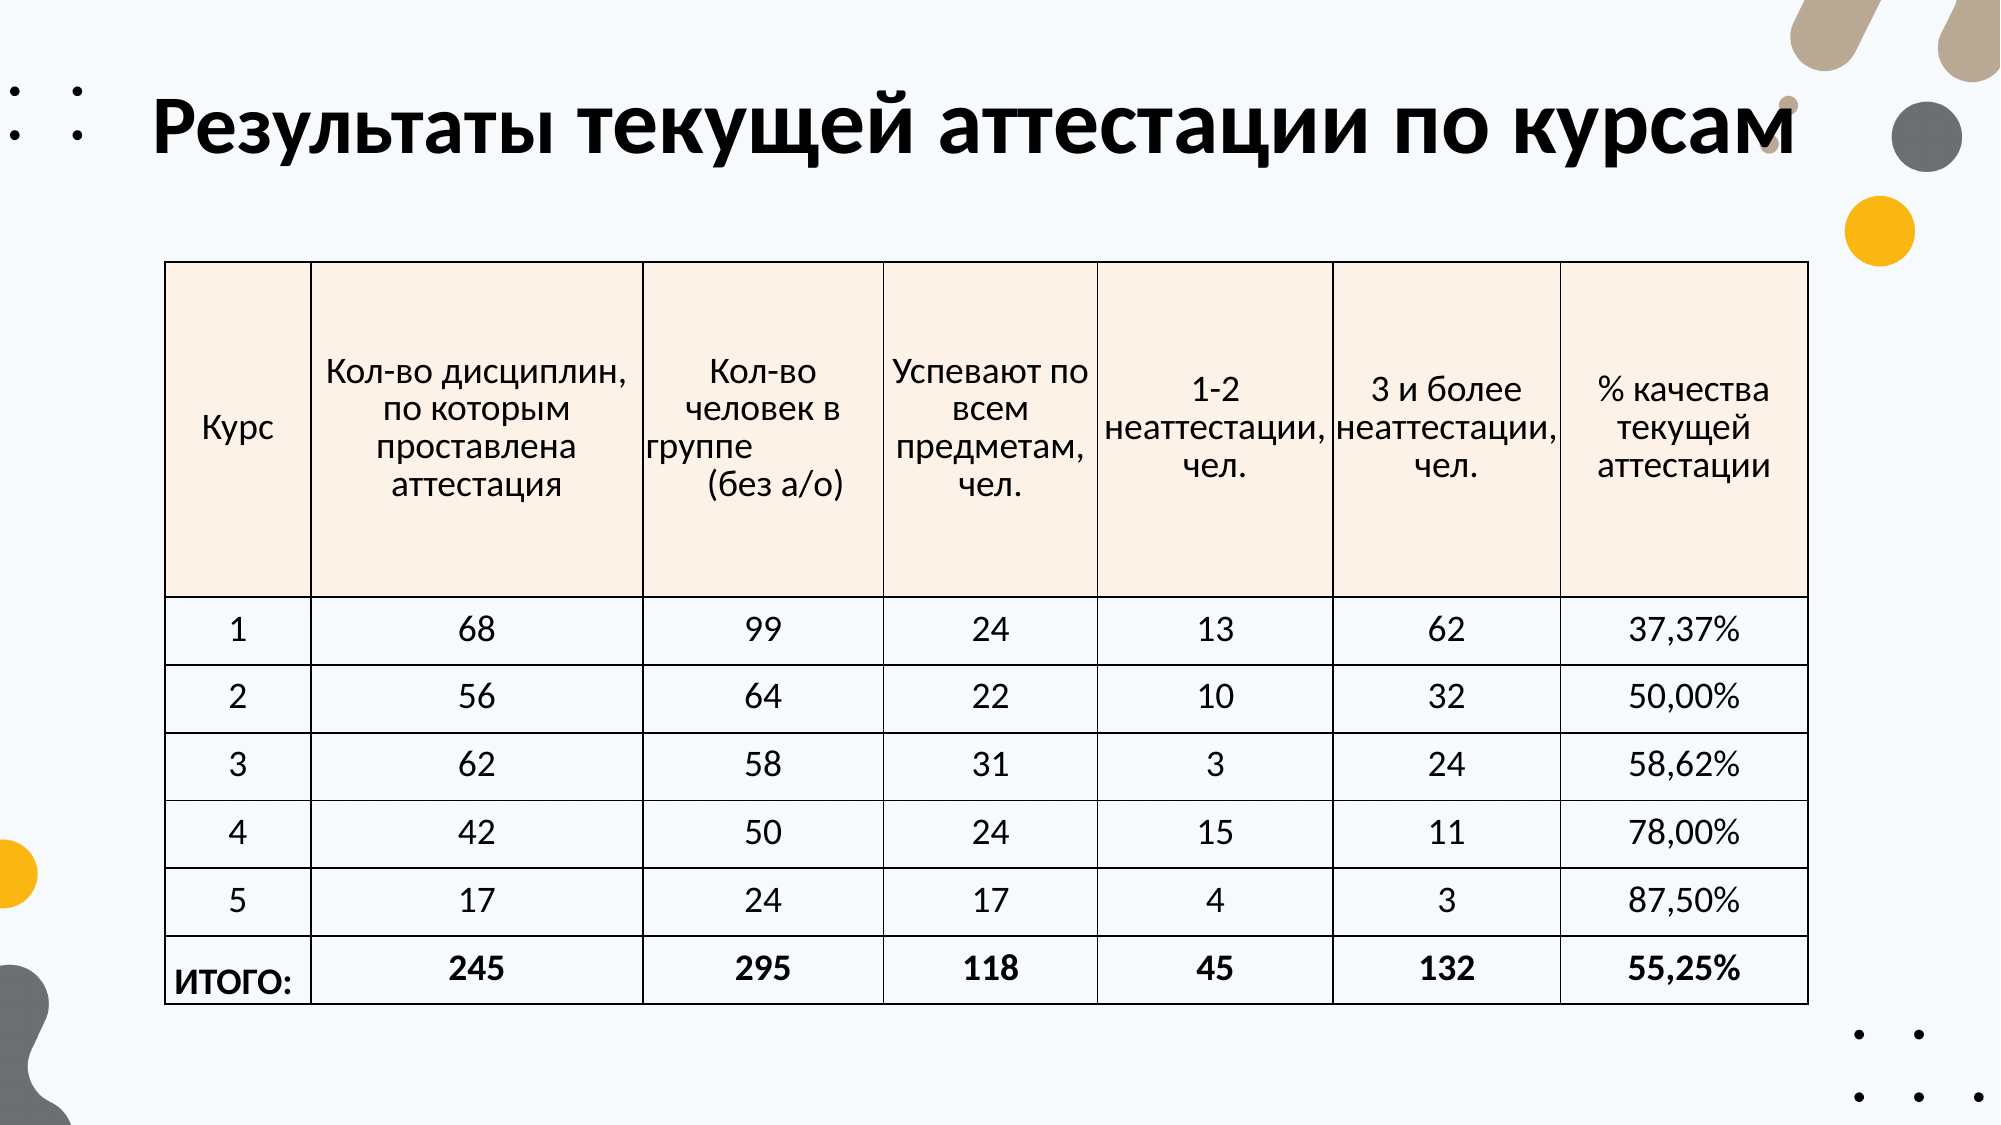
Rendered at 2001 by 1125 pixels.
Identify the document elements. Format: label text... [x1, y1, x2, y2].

table_cell 50 [644, 801, 883, 867]
table_cell 22 [884, 666, 1097, 732]
table_cell 99 [644, 598, 883, 664]
table_header 3 и более неаттестации, чел. [1334, 263, 1560, 596]
picture [0, 0, 2000, 1125]
table_cell 56 [312, 666, 642, 732]
table_cell 50,00% [1561, 666, 1807, 732]
table_cell 68 [312, 598, 642, 664]
table_cell 10 [1098, 666, 1332, 732]
table_cell 24 [644, 869, 883, 935]
table_header Кол-во человек в группе (без а/о) [644, 263, 883, 596]
table_cell 3 [1334, 869, 1560, 935]
table_cell 55,25% [1561, 937, 1807, 1003]
table_cell 32 [1334, 666, 1560, 732]
table_cell 62 [1334, 598, 1560, 664]
table_cell 295 [644, 937, 883, 1003]
table_cell 58,62% [1561, 734, 1807, 800]
table_cell 11 [1334, 801, 1560, 867]
table_cell 17 [884, 869, 1097, 935]
table_cell 87,50% [1561, 869, 1807, 935]
table_cell 24 [1334, 734, 1560, 800]
table_cell 31 [884, 734, 1097, 800]
table_cell 24 [884, 598, 1097, 664]
table_cell 2 [166, 666, 310, 732]
table_header Кол-во дисциплин, по которым проставлена аттестация [312, 263, 642, 596]
table_cell 42 [312, 801, 642, 867]
table_cell 17 [312, 869, 642, 935]
table_cell 58 [644, 734, 883, 800]
table_cell 45 [1098, 937, 1332, 1003]
table_cell 78,00% [1561, 801, 1807, 867]
table_cell 62 [312, 734, 642, 800]
table_cell 118 [884, 937, 1097, 1003]
table_cell 64 [644, 666, 883, 732]
table_header % качества текущей аттестации [1561, 263, 1807, 596]
table_cell 245 [312, 937, 642, 1003]
table_header Курс [166, 263, 310, 596]
table_cell 13 [1098, 598, 1332, 664]
table_cell 24 [884, 801, 1097, 867]
table_cell 5 [166, 869, 310, 935]
table_cell 132 [1334, 937, 1560, 1003]
table_cell 4 [1098, 869, 1332, 935]
table_cell 3 [166, 734, 310, 800]
table_cell 4 [166, 801, 310, 867]
table_header 1-2 неаттестации, чел. [1098, 263, 1332, 596]
table_cell 37,37% [1561, 598, 1807, 664]
title Результаты текущей аттестации по курсам [137, 59, 1863, 188]
table_cell 15 [1098, 801, 1332, 867]
table_cell 1 [166, 598, 310, 664]
table_cell 3 [1098, 734, 1332, 800]
table_cell ИТОГО: [166, 937, 310, 1003]
table_header Успевают по всем предметам, чел. [884, 263, 1097, 596]
